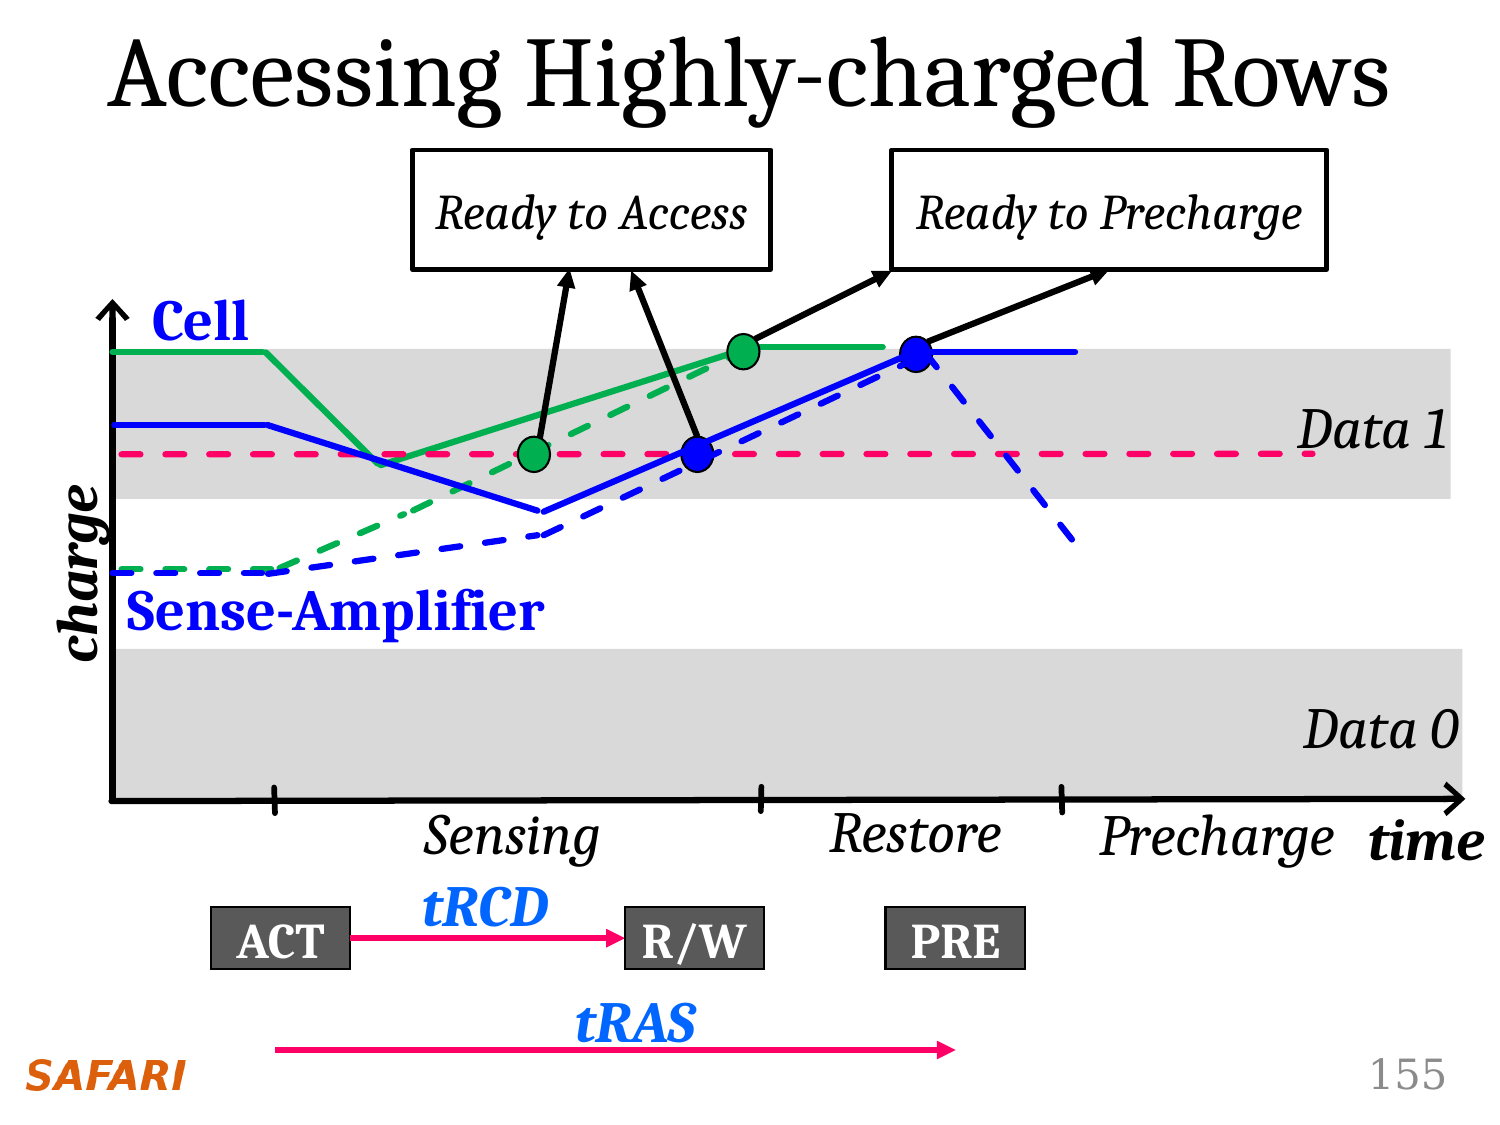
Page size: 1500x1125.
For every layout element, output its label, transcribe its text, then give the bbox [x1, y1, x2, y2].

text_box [754, 270, 892, 340]
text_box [112, 424, 265, 574]
text_box PRE [885, 906, 1026, 970]
text_box charge [37, 349, 109, 799]
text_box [762, 798, 1061, 802]
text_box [698, 346, 883, 354]
text_box Ready to Precharge [891, 149, 1327, 270]
text_box Sensing [399, 802, 617, 863]
text_box [727, 332, 760, 346]
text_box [533, 268, 570, 473]
text_box Precharge [1057, 802, 1350, 864]
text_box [631, 270, 698, 354]
text_box Ready to Access [412, 149, 771, 270]
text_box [275, 798, 760, 802]
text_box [927, 269, 1110, 342]
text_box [883, 348, 1463, 500]
text_box tRAS [546, 987, 725, 1049]
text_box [267, 424, 538, 574]
text_box Sense-Amplifier [113, 571, 580, 643]
text_box Restore [801, 802, 1018, 861]
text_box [1063, 798, 1466, 802]
picture [24, 1051, 191, 1100]
text_box [900, 335, 933, 348]
text_box Cell [137, 281, 273, 346]
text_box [698, 347, 750, 354]
text_box Accessing Highly-charged Rows [62, 10, 1437, 136]
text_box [543, 354, 924, 536]
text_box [111, 798, 274, 802]
text_box R/W [624, 906, 765, 970]
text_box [121, 347, 533, 453]
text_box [570, 347, 631, 354]
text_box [924, 351, 1085, 556]
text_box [113, 648, 1475, 800]
text_box ACT [210, 906, 351, 970]
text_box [538, 473, 750, 570]
text_box time [1287, 799, 1500, 875]
text_box tRCD [396, 872, 575, 935]
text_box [112, 346, 533, 424]
